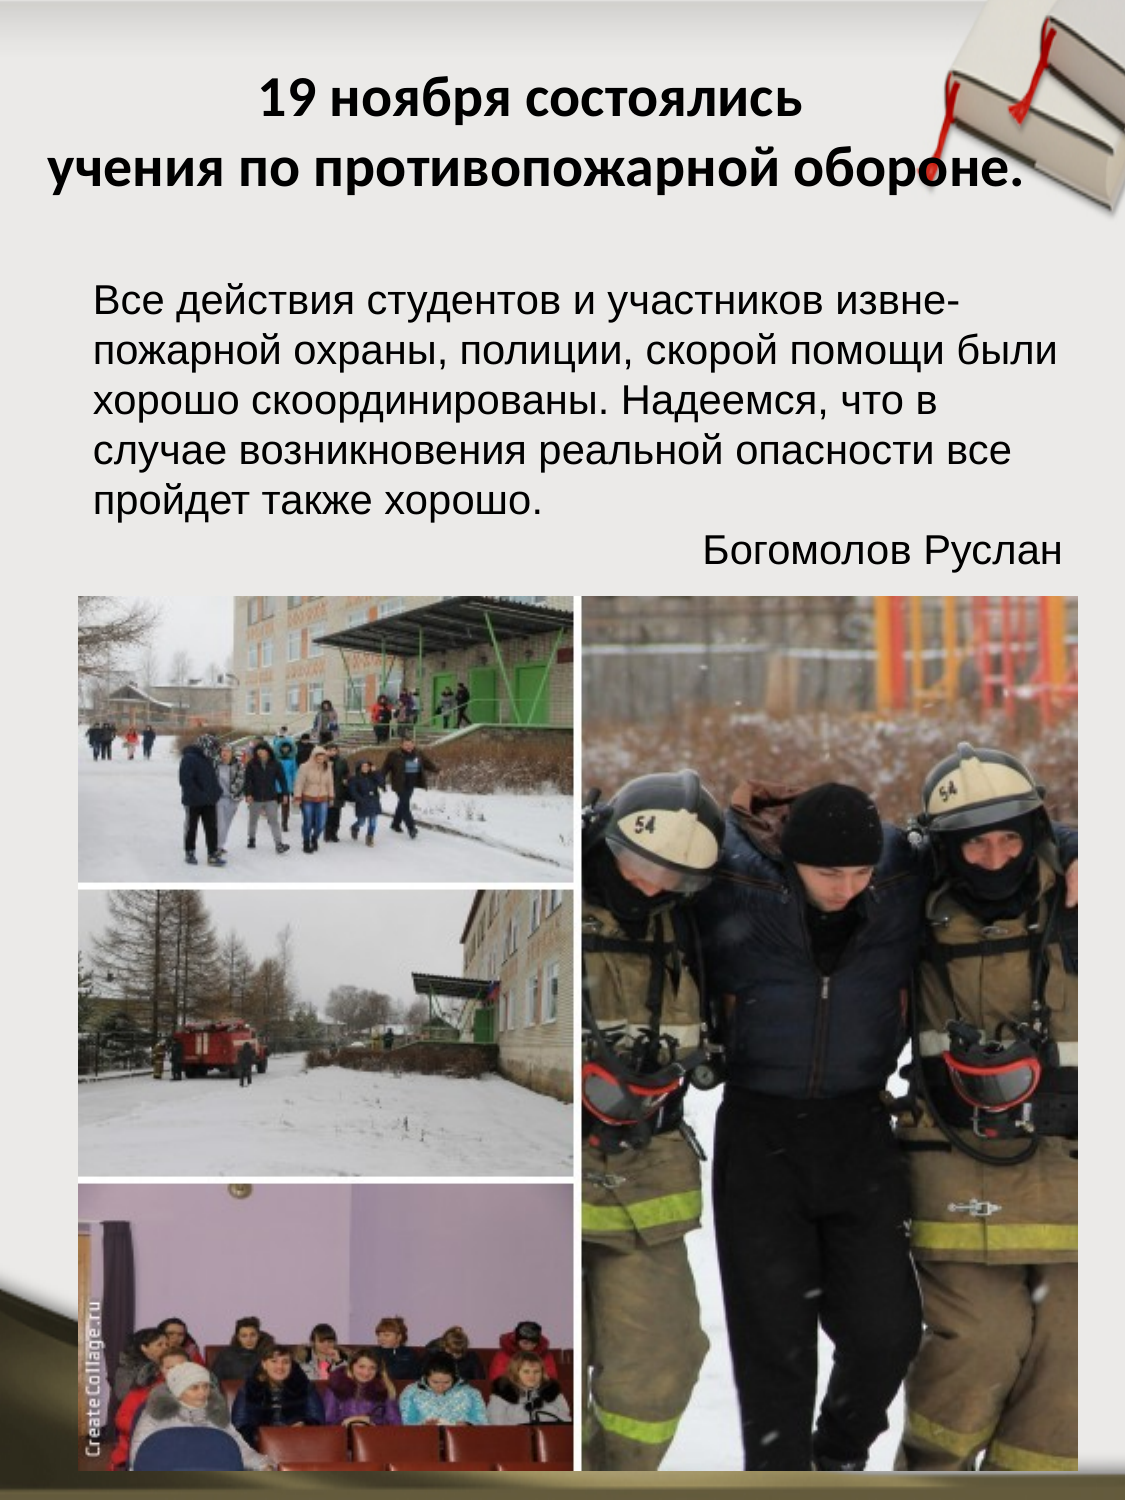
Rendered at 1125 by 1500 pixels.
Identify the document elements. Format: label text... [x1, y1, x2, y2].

picture [0, 0, 1125, 1500]
title 19 ноября состоялись учения по противопожарной обороне. [30, 41, 1044, 216]
text_box Все действия студентов и участников извне- пожарной охраны, полиции, скорой помощи были хорошо скоординированы. Надеемся, что в случае возникновения реальной опасности все пройдет также хорошо. Богомолов Руслан [78, 265, 1078, 595]
